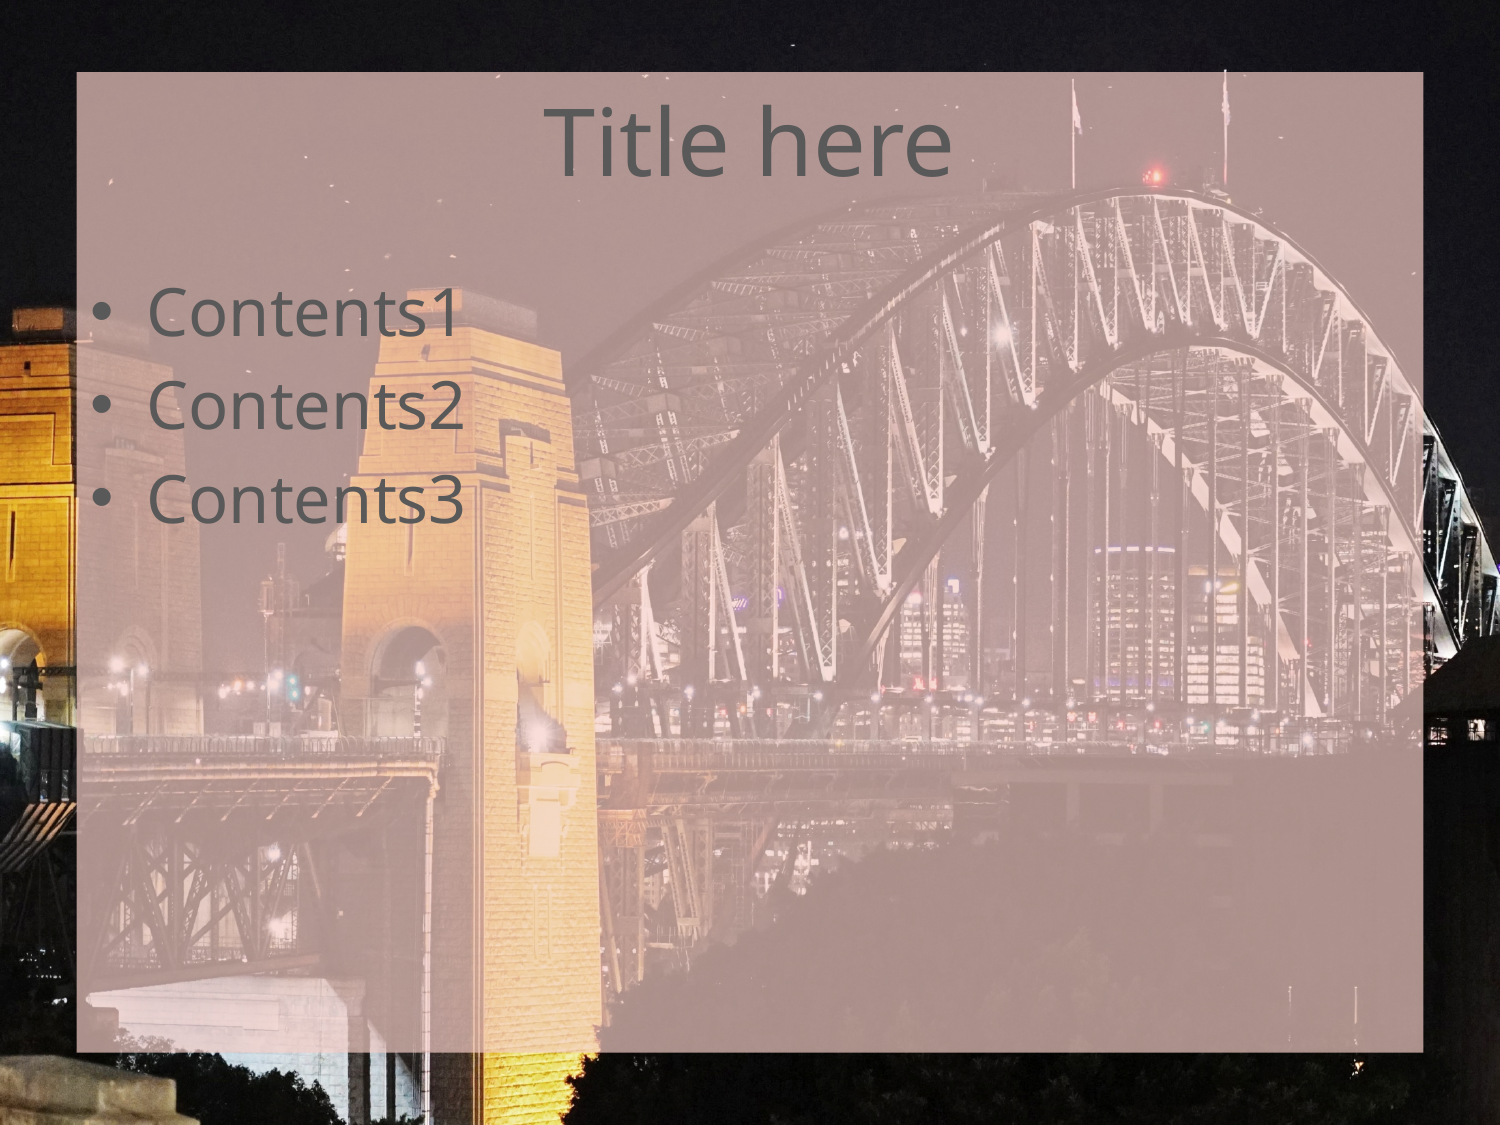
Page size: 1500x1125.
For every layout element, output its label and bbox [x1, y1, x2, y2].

text_box [0, 0, 1500, 1125]
